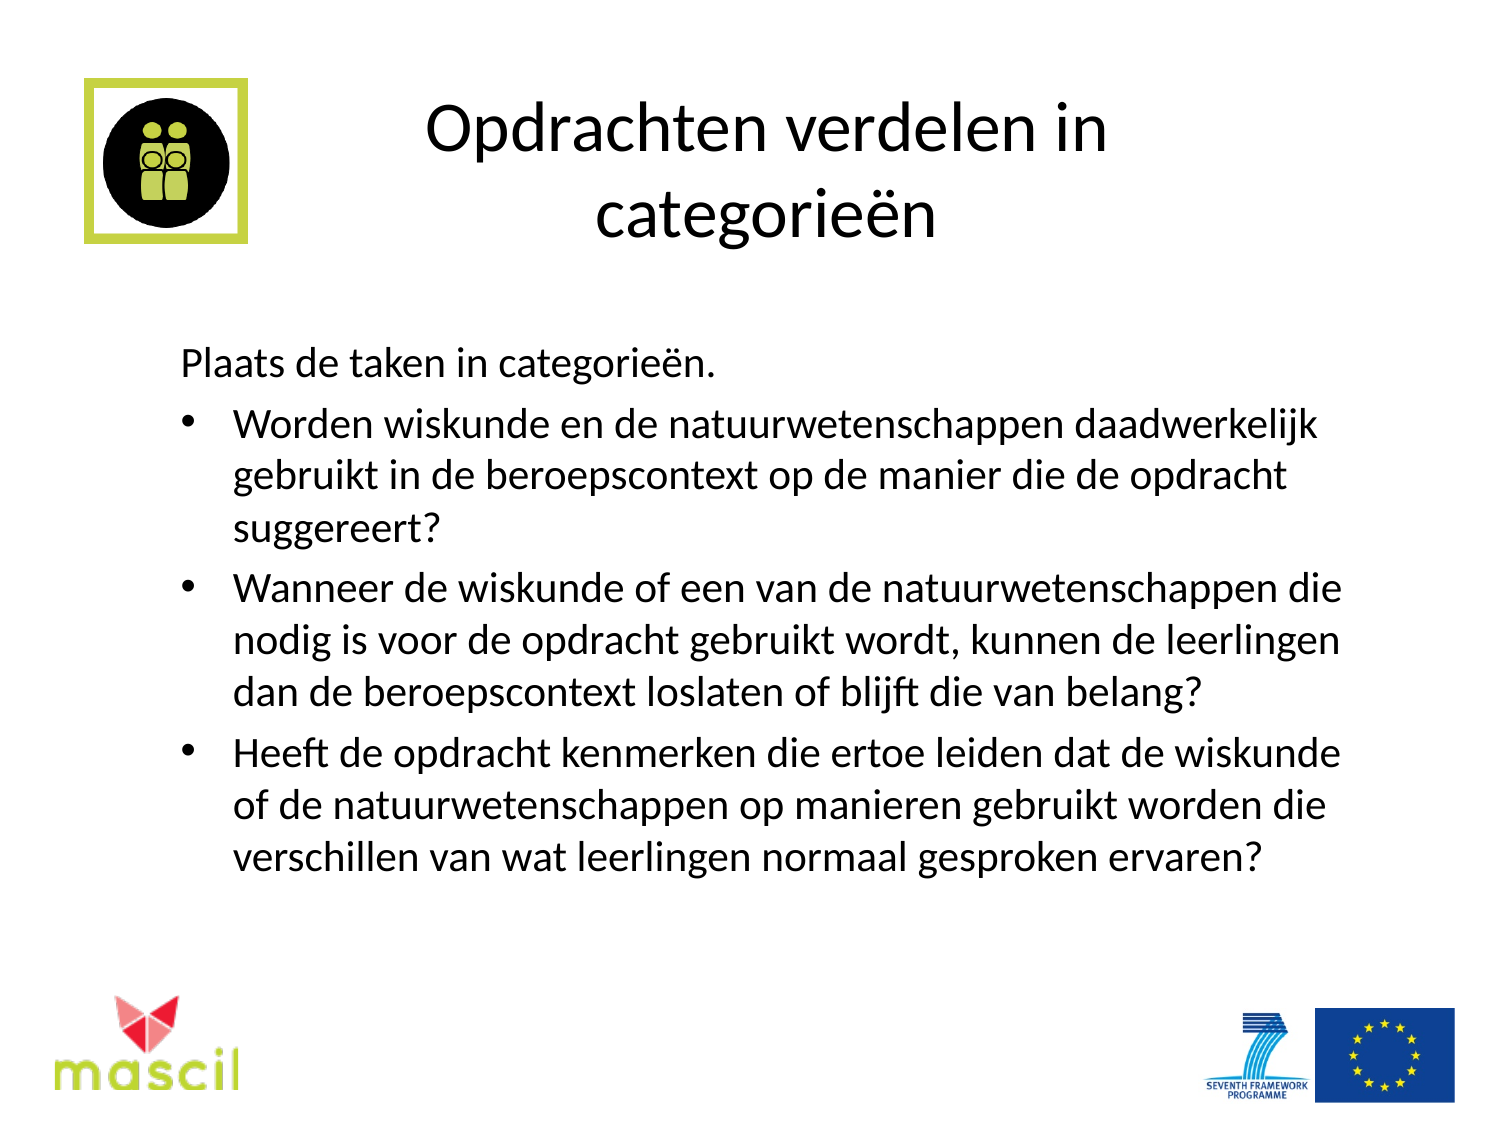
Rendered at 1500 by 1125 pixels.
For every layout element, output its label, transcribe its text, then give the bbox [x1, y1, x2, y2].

title Opdrachten verdelen in categorieën [288, 71, 1247, 260]
picture [1198, 1008, 1455, 1104]
list Plaats de taken in categorieën. Worden wiskunde en de natuurwetenschappen daadwerkelijk gebruikt in de beroepscontext op de manier die de opdracht suggereert? Wanneer de wiskunde of een van de natuurwetenschappen die nodig is voor de opdracht gebruikt wordt, kunnen de leerlingen dan de beroepscontext loslaten of blijft die van belang? Heeft de opdracht kenmerken die ertoe leiden dat de wiskunde of de natuurwetenschappen op manieren gebruikt worden die verschillen van wat leerlingen normaal gesproken ervaren? [165, 326, 1369, 1023]
picture [77, 71, 254, 251]
